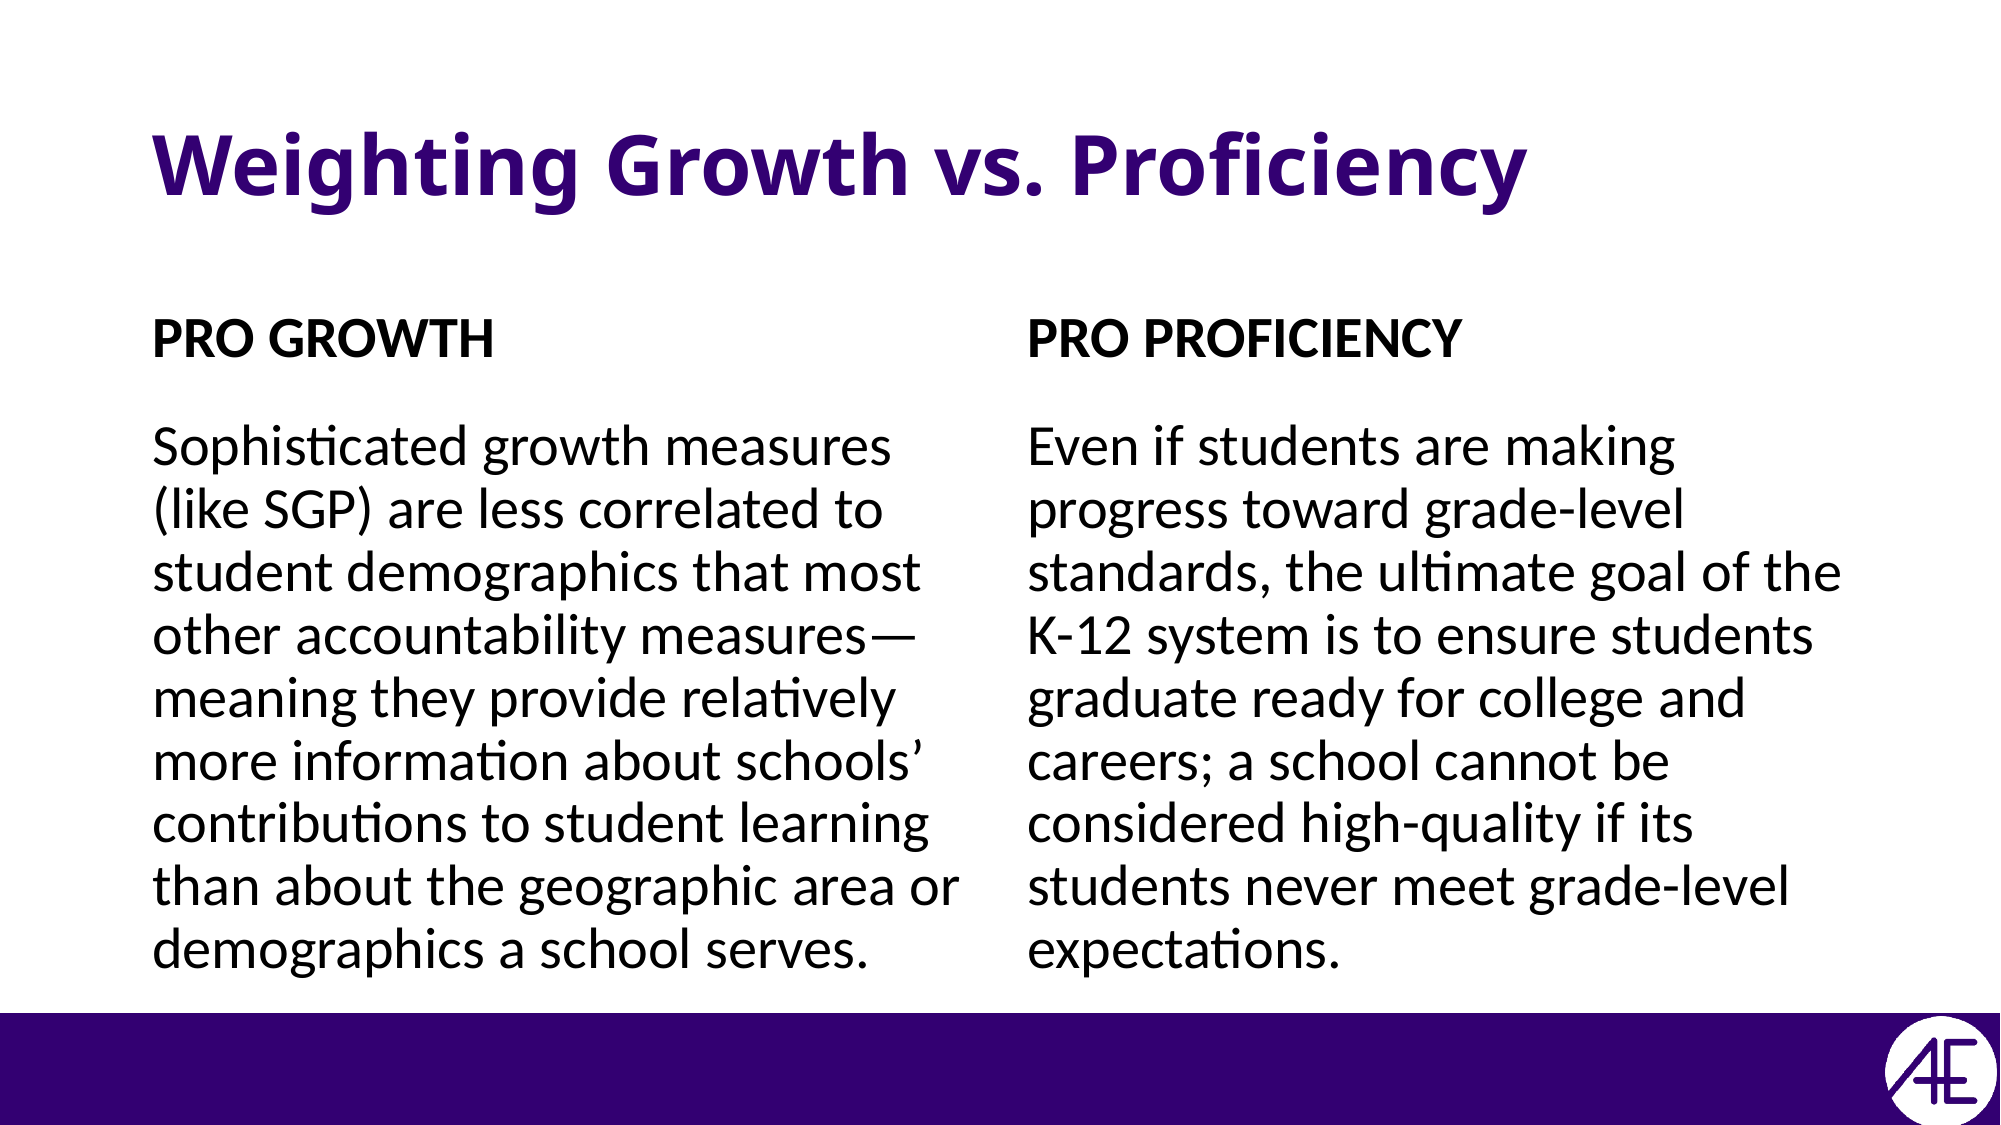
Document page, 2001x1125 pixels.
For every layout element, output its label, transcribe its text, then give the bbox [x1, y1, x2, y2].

picture [1885, 1016, 1997, 1125]
text_box [1499, 423, 1531, 529]
text_box [0, 1013, 2000, 1125]
title Weighting Growth vs. Proficiency [137, 59, 1863, 278]
list PRO PROFICIENCY Even if students are making progress toward grade-level standards, the ultimate goal of the K-12 system is to ensure students graduate ready for college and careers; a school cannot be considered high-quality if its students never meet grade-level expectations. [1012, 299, 1863, 1013]
list PRO GROWTH Sophisticated growth measures (like SGP) are less correlated to student demographics that most other accountability measures—meaning they provide relatively more information about schools’ contributions to student learning than about the geographic area or demographics a school serves. [137, 299, 988, 1013]
